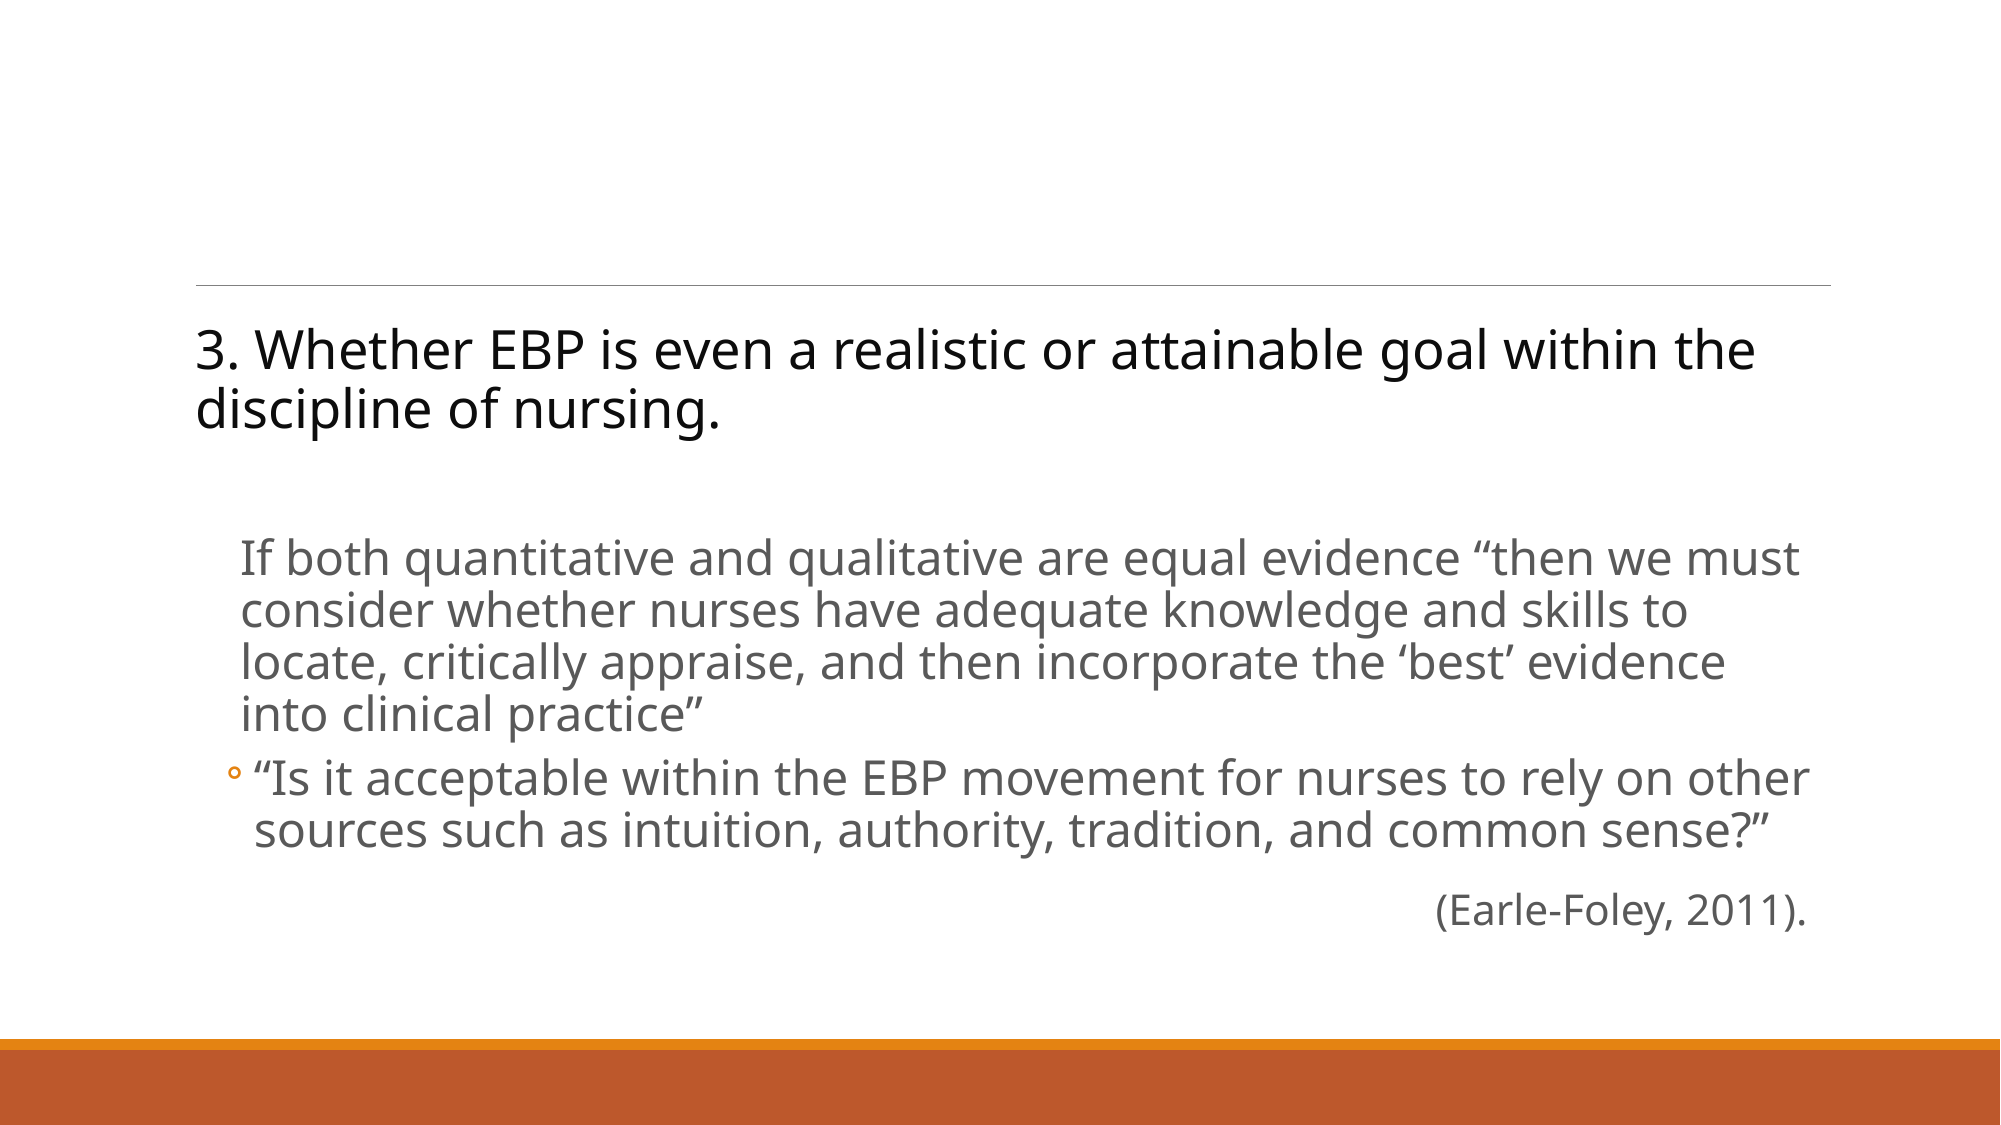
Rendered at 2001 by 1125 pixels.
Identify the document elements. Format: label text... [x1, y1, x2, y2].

list 3. Whether EBP is even a realistic or attainable goal within the discipline of nursing. If both quantitative and qualitative are equal evidence “then we must consider whether nurses have adequate knowledge and skills to locate, critically appraise, and then incorporate the ‘best’ evidence into clinical practice” “Is it acceptable within the EBP movement for nurses to rely on other sources such as intuition, authority, tradition, and common sense?” (Earle‐Foley, 2011). [195, 315, 1819, 954]
